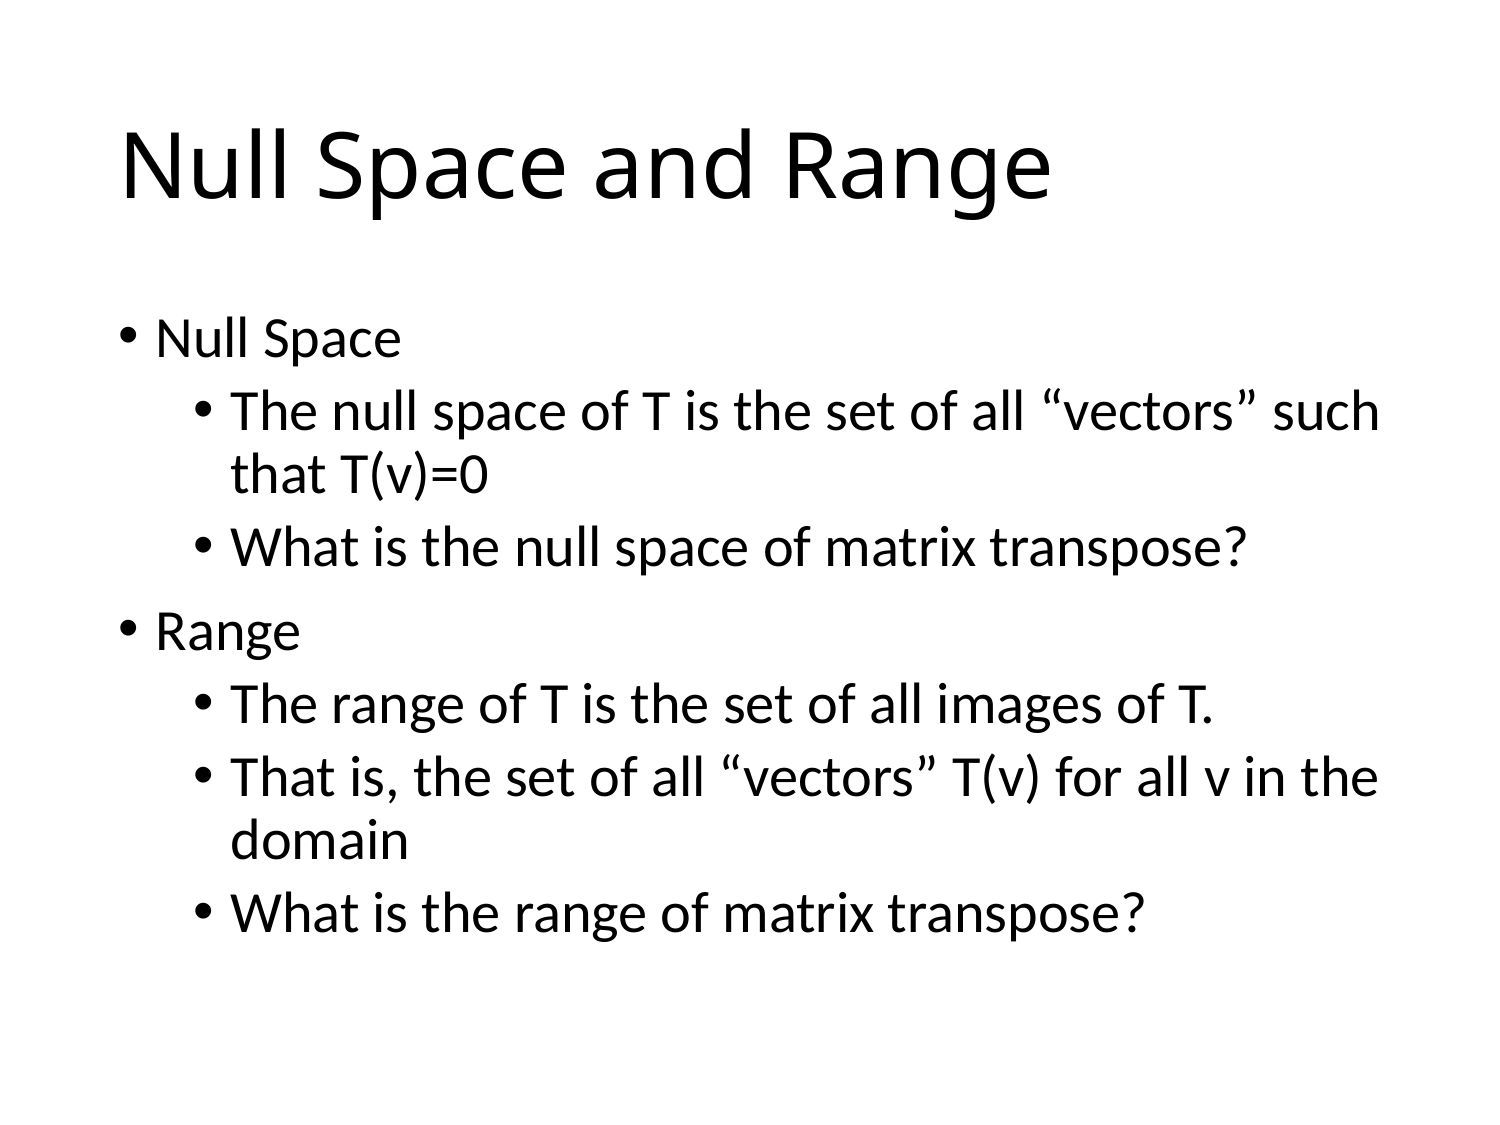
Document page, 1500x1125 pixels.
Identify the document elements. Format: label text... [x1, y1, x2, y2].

list Null Space The null space of T is the set of all “vectors” such that T(v)=0 What is the null space of matrix transpose? Range The range of T is the set of all images of T. That is, the set of all “vectors” T(v) for all v in the domain What is the range of matrix transpose? [103, 299, 1397, 1014]
title Null Space and Range [103, 59, 1397, 278]
